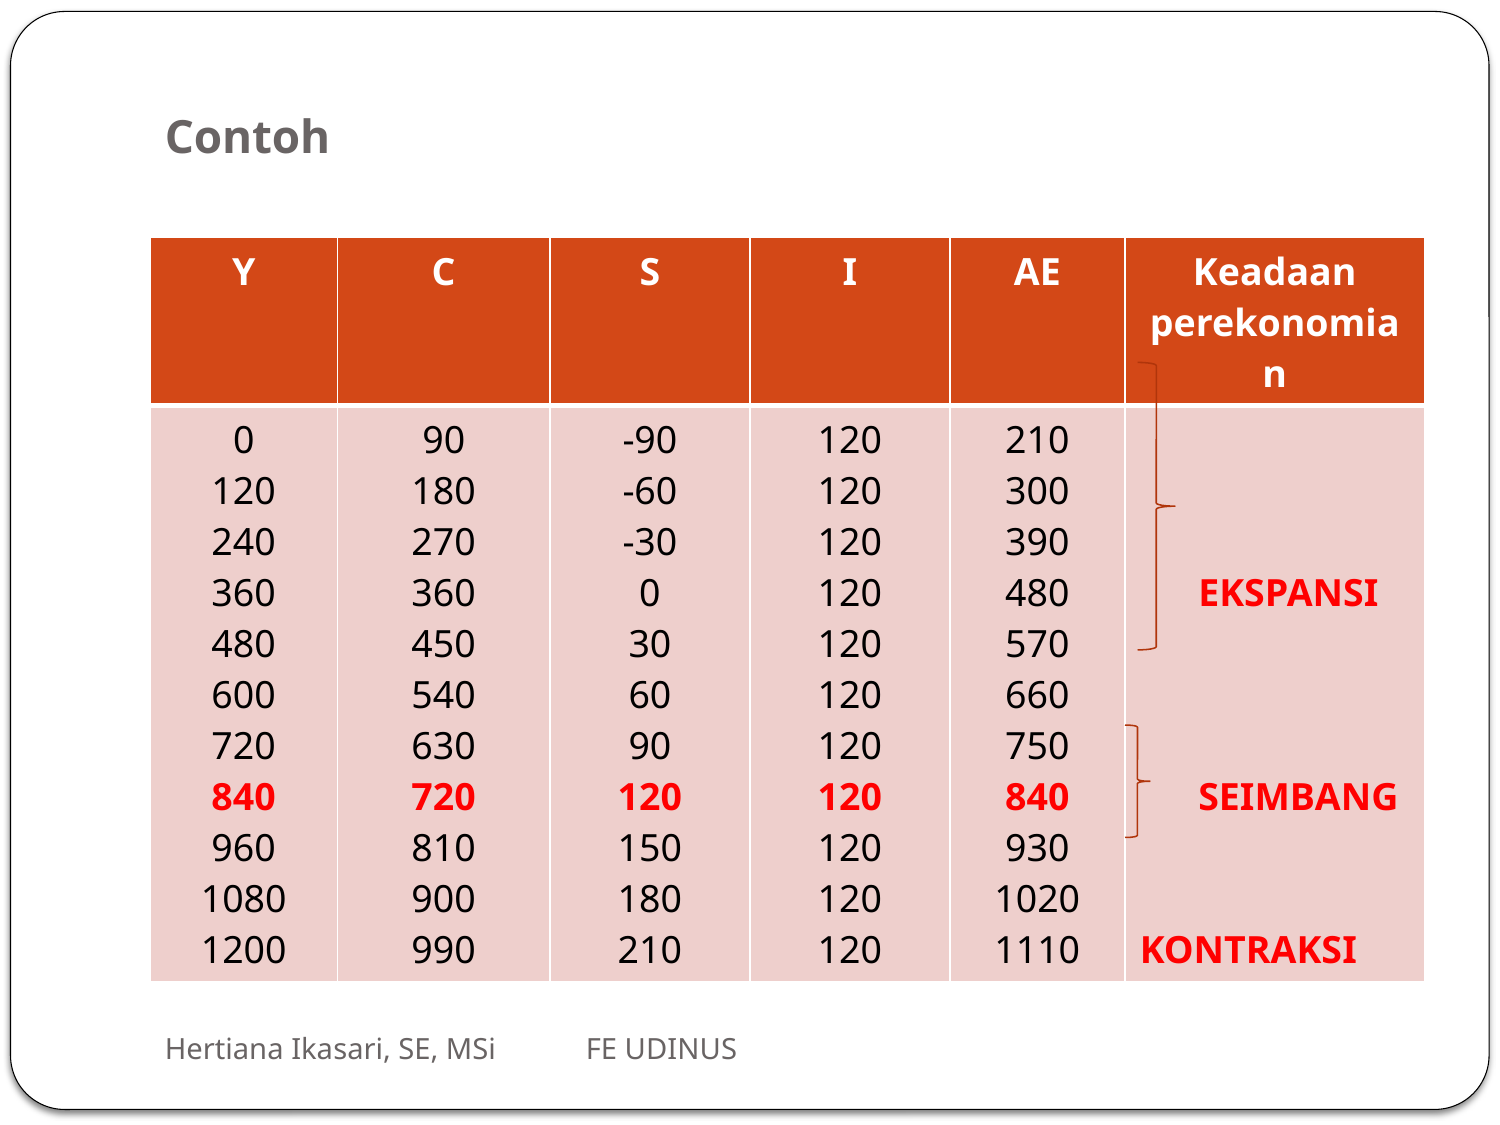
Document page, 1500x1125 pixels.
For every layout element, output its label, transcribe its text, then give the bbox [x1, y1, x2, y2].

table_cell 0 120 240 360 480 600 720 840 960 1080 1200 [151, 408, 337, 981]
text_box [1124, 724, 1151, 839]
table_header S [551, 238, 749, 403]
table_cell -90 -60 -30 0 30 60 90 120 150 180 210 [551, 408, 749, 981]
table_cell 210 300 390 480 570 660 750 840 930 1020 1110 [951, 408, 1124, 981]
footer Hertiana Ikasari, SE, MSi FE UDINUS [150, 1012, 800, 1088]
table_header AE [951, 238, 1124, 403]
table_cell EKSPANSI SEIMBANG KONTRAKSI [1126, 408, 1424, 981]
table_header Y [151, 238, 337, 403]
title Contoh [150, 45, 1425, 233]
table_header C [338, 238, 549, 403]
text_box [1137, 361, 1176, 651]
table_cell 120 120 120 120 120 120 120 120 120 120 120 [751, 408, 949, 981]
table_header Keadaan perekonomian [1126, 238, 1424, 403]
table_header I [751, 238, 949, 403]
table_cell 90 180 270 360 450 540 630 720 810 900 990 [338, 408, 549, 981]
